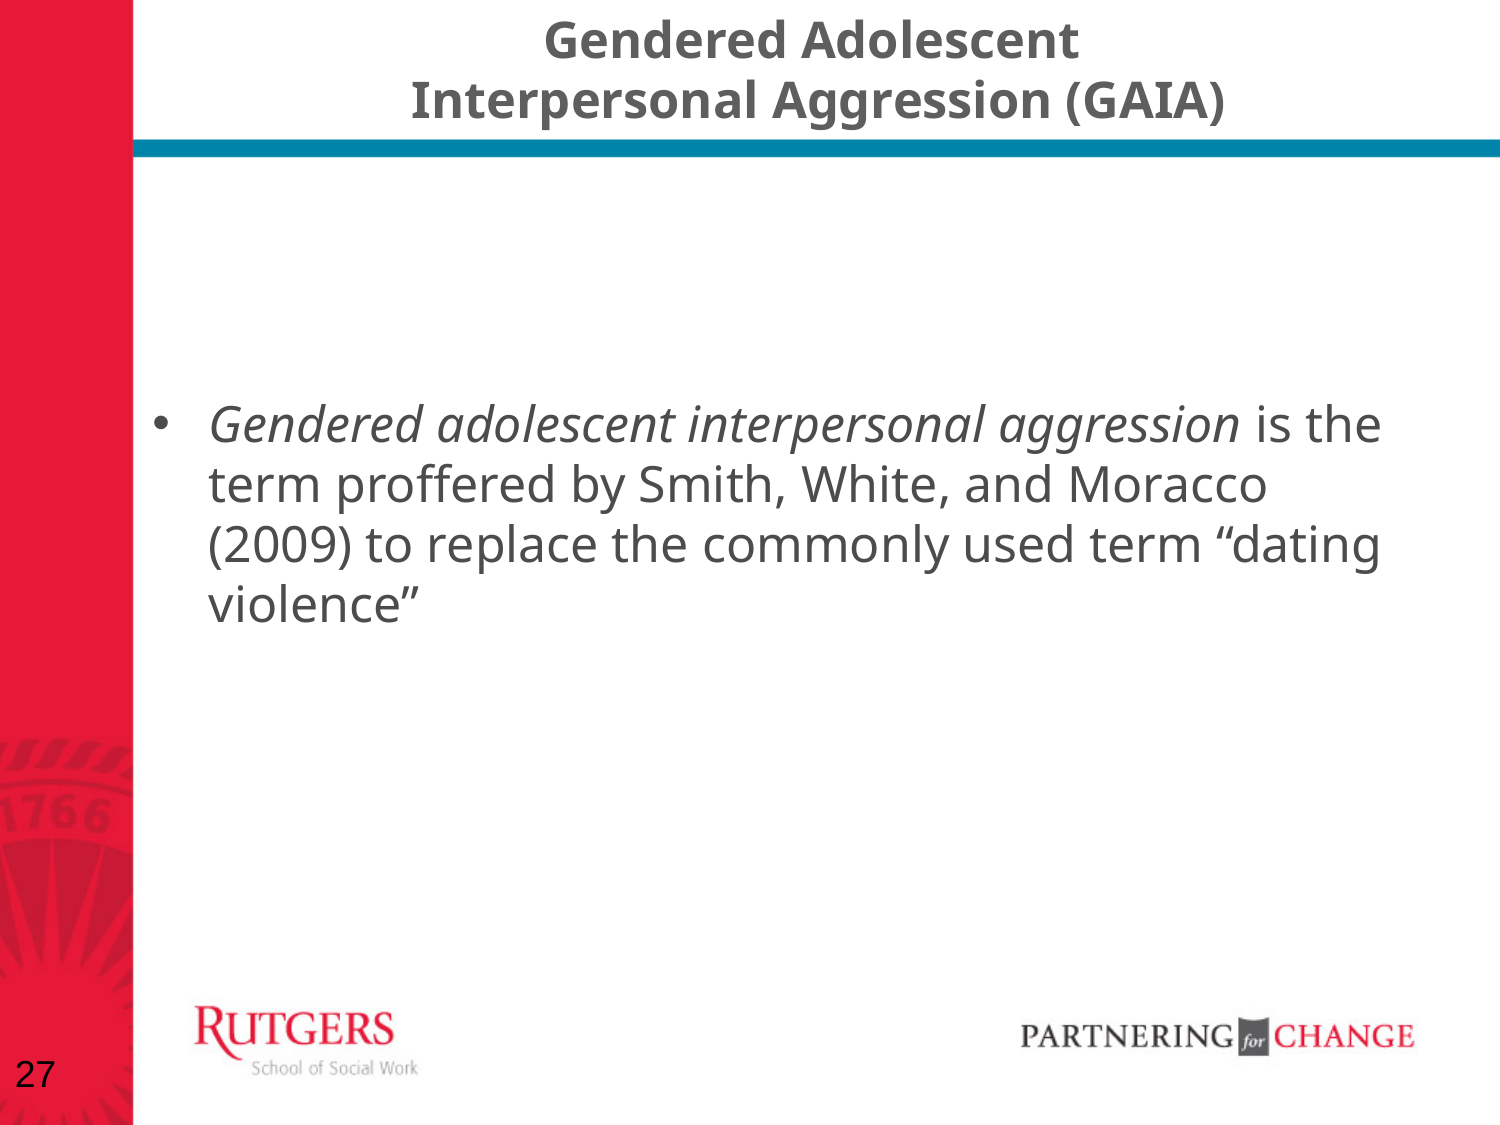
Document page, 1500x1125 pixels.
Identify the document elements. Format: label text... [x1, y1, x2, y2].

text_box 27 [0, 1042, 325, 1103]
picture [0, 0, 1500, 1125]
title Gendered Adolescent Interpersonal Aggression (GAIA) [137, 0, 1500, 138]
list Gendered adolescent interpersonal aggression is the term proffered by Smith, White, and Moracco (2009) to replace the commonly used term “dating violence” [137, 174, 1438, 975]
